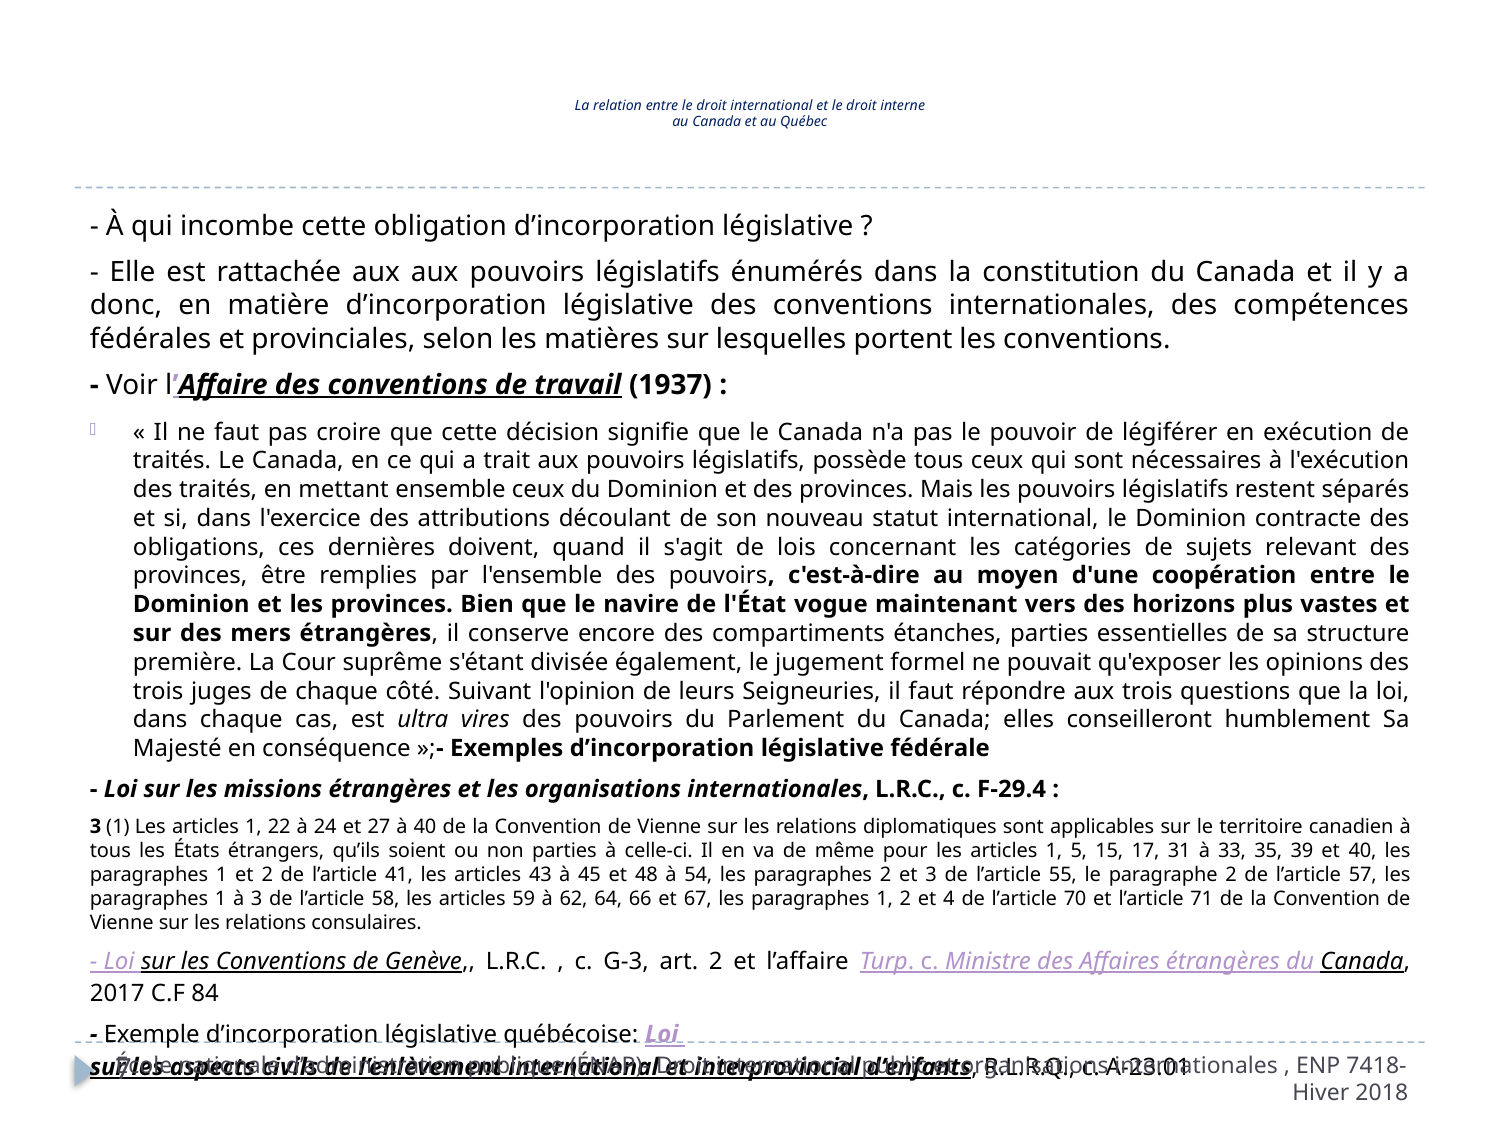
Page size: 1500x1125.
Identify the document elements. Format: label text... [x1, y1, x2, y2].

title La relation entre le droit international et le droit interne au Canada et au Québec [75, 62, 1425, 138]
list - À qui incombe cette obligation d’incorporation législative ? - Elle est rattachée aux aux pouvoirs législatifs énumérés dans la constitution du Canada et il y a donc, en matière d’incorporation législative des conventions internationales, des compétences fédérales et provinciales, selon les matières sur lesquelles portent les conventions. - Voir l’Affaire des conventions de travail (1937) : « Il ne faut pas croire que cette décision signifie que le Canada n'a pas le pouvoir de légiférer en exécution de traités. Le Canada, en ce qui a trait aux pouvoirs législatifs, possède tous ceux qui sont nécessaires à l'exécution des traités, en mettant ensemble ceux du Dominion et des provinces. Mais les pouvoirs législatifs restent séparés et si, dans l'exercice des attributions découlant de son nouveau statut international, le Dominion contracte des obligations, ces dernières doivent, quand il s'agit de lois concernant les catégories de sujets relevant des provinces, être remplies par l'ensemble des pouvoirs, c'est-à-dire au moyen d'une coopération entre le Dominion et les provinces. Bien que le navire de l'État vogue maintenant vers des horizons plus vastes et sur des mers étrangères, il conserve encore des compartiments étanches, parties essentielles de sa structure première. La Cour suprême s'étant divisée également, le jugement formel ne pouvait qu'exposer les opinions des trois juges de chaque côté. Suivant l'opinion de leurs Seigneuries, il faut répondre aux trois questions que la loi, dans chaque cas, est ultra vires des pouvoirs du Parlement du Canada; elles conseilleront humblement Sa Majesté en conséquence »;- Exemples d’incorporation législative fédérale - Loi sur les missions étrangères et les organisations internationales, L.R.C., c. F-29.4 : 3 (1) Les articles 1, 22 à 24 et 27 à 40 de la Convention de Vienne sur les relations diplomatiques sont applicables sur le territoire canadien à tous les États étrangers, qu’ils soient ou non parties à celle-ci. Il en va de même pour les articles 1, 5, 15, 17, 31 à 33, 35, 39 et 40, les paragraphes 1 et 2 de l’article 41, les articles 43 à 45 et 48 à 54, les paragraphes 2 et 3 de l’article 55, le paragraphe 2 de l’article 57, les paragraphes 1 à 3 de l’article 58, les articles 59 à 62, 64, 66 et 67, les paragraphes 1, 2 et 4 de l’article 70 et l’article 71 de la Convention de Vienne sur les relations consulaires. - Loi sur les Conventions de Genève,, L.R.C. , c. G-3, art. 2 et l’affaire Turp. c. Ministre des Affaires étrangères du Canada, 2017 C.F 84 - Exemple d’incorporation législative québécoise: Loi sur les aspects civils de l’enlèvement international et interprovincial d’enfants, R.L.R.Q., c. A-23.01 [75, 200, 1425, 1100]
footer École nationale d’administration publique (ÉNAP)- Droit international public et organisations internationales , ENP 7418- Hiver 2018 [76, 1042, 1424, 1103]
